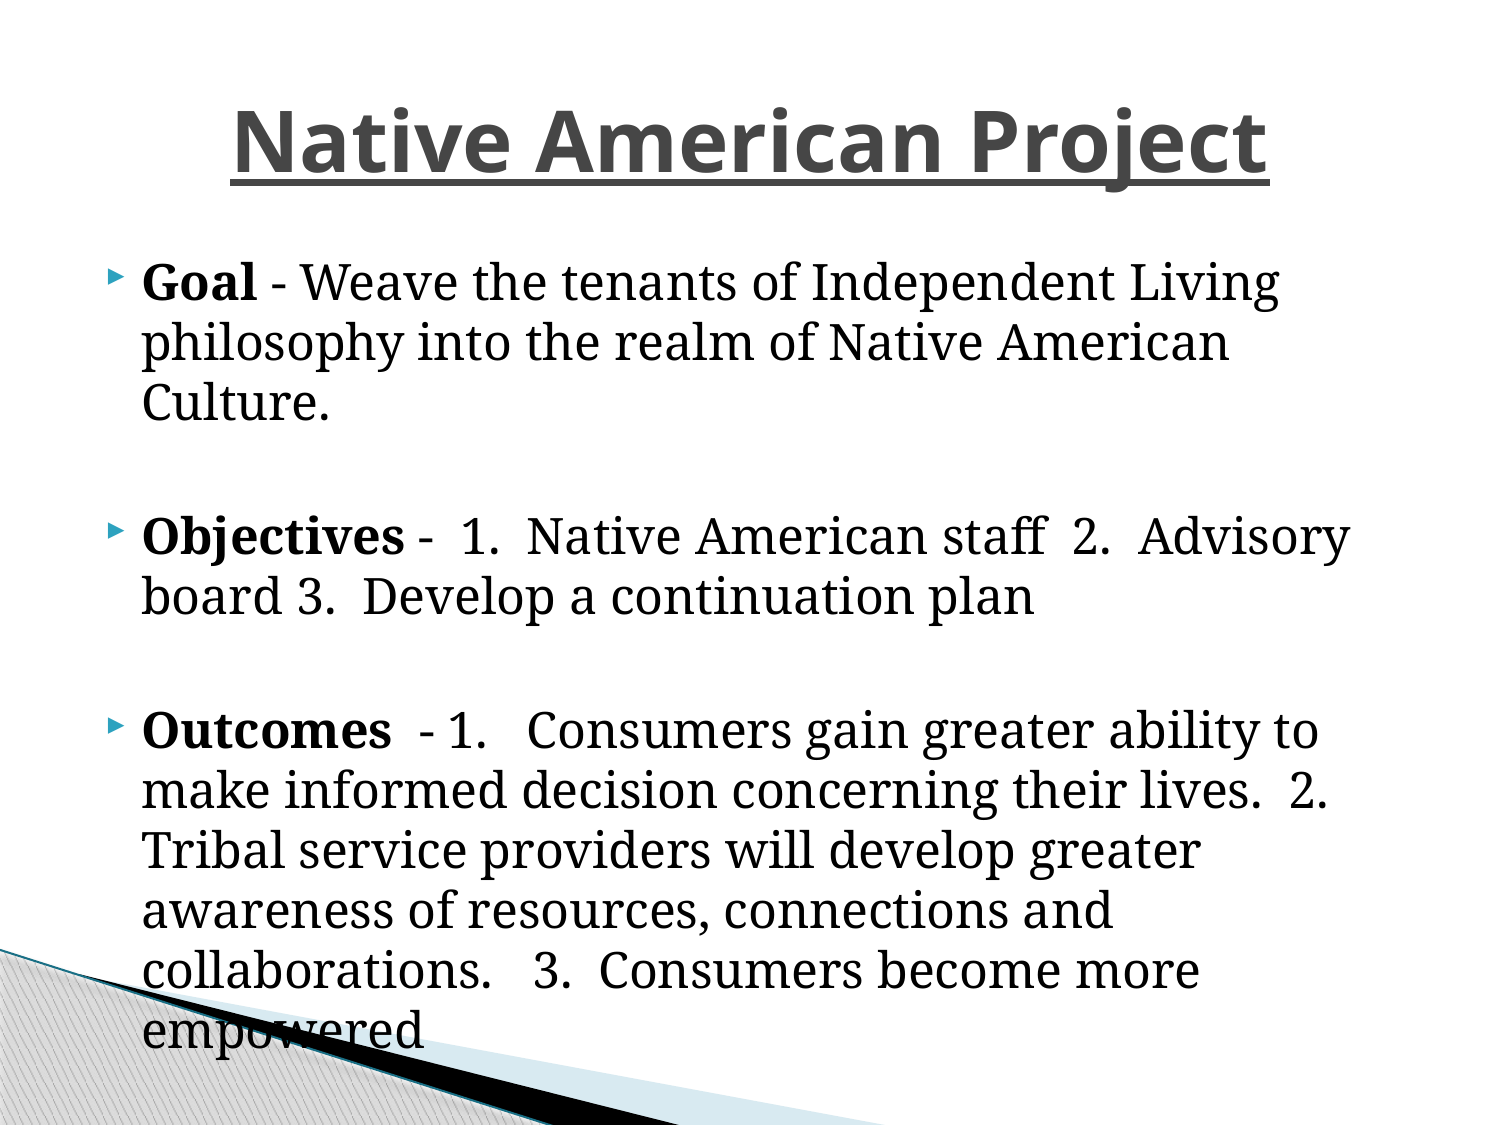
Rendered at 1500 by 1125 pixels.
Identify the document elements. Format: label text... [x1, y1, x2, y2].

title Native American Project [75, 45, 1425, 233]
list Goal - Weave the tenants of Independent Living philosophy into the realm of Native American Culture. Objectives - 1. Native American staff 2. Advisory board 3. Develop a continuation plan Outcomes - 1. Consumers gain greater ability to make informed decision concerning their lives. 2. Tribal service providers will develop greater awareness of resources, connections and collaborations. 3. Consumers become more empowered [75, 243, 1425, 1075]
